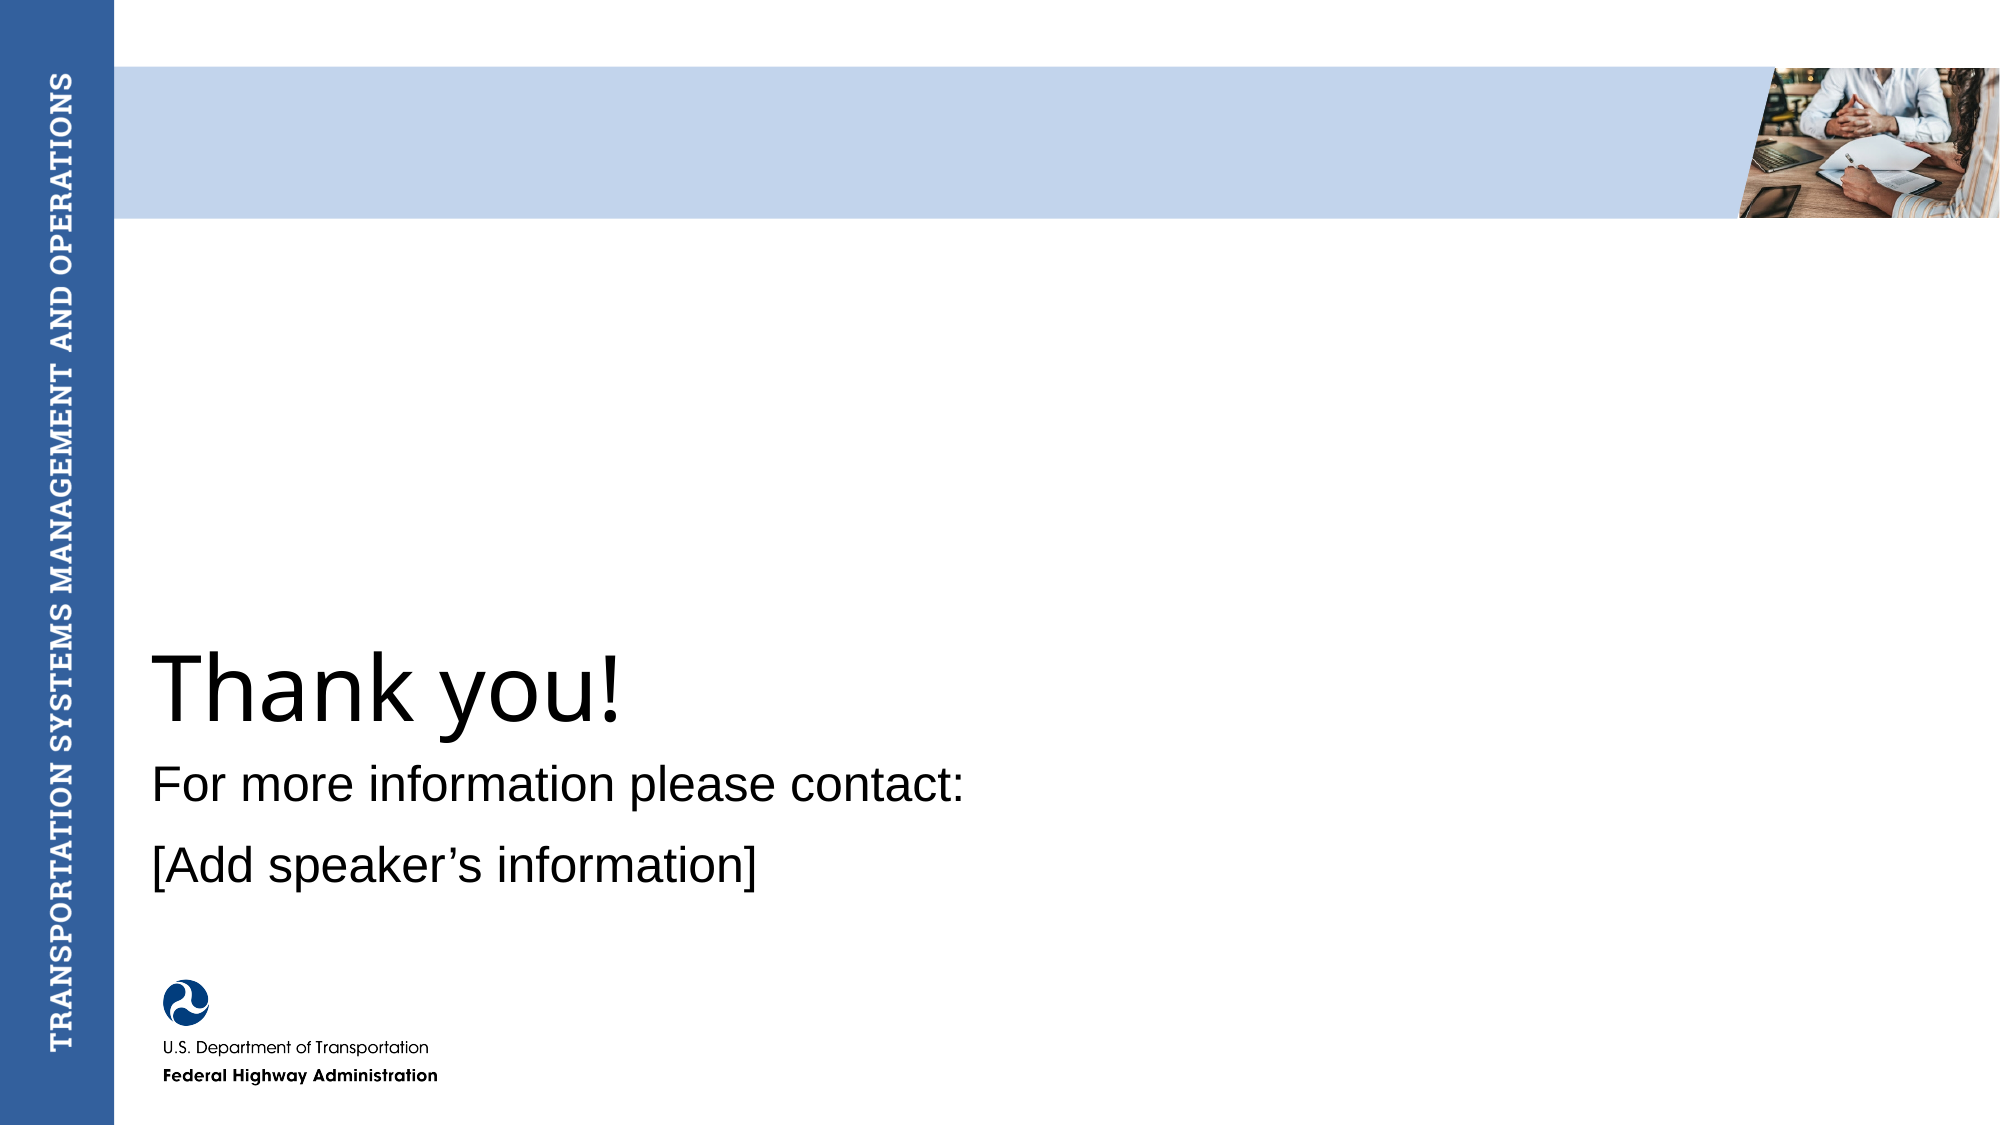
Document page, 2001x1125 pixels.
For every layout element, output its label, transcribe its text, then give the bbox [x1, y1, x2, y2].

picture [46, 64, 109, 1061]
picture [1739, 68, 2000, 218]
list For more information please contact: [Add speaker’s information] [136, 743, 1862, 990]
picture [161, 990, 439, 1088]
title Thank you! [136, 280, 1862, 743]
